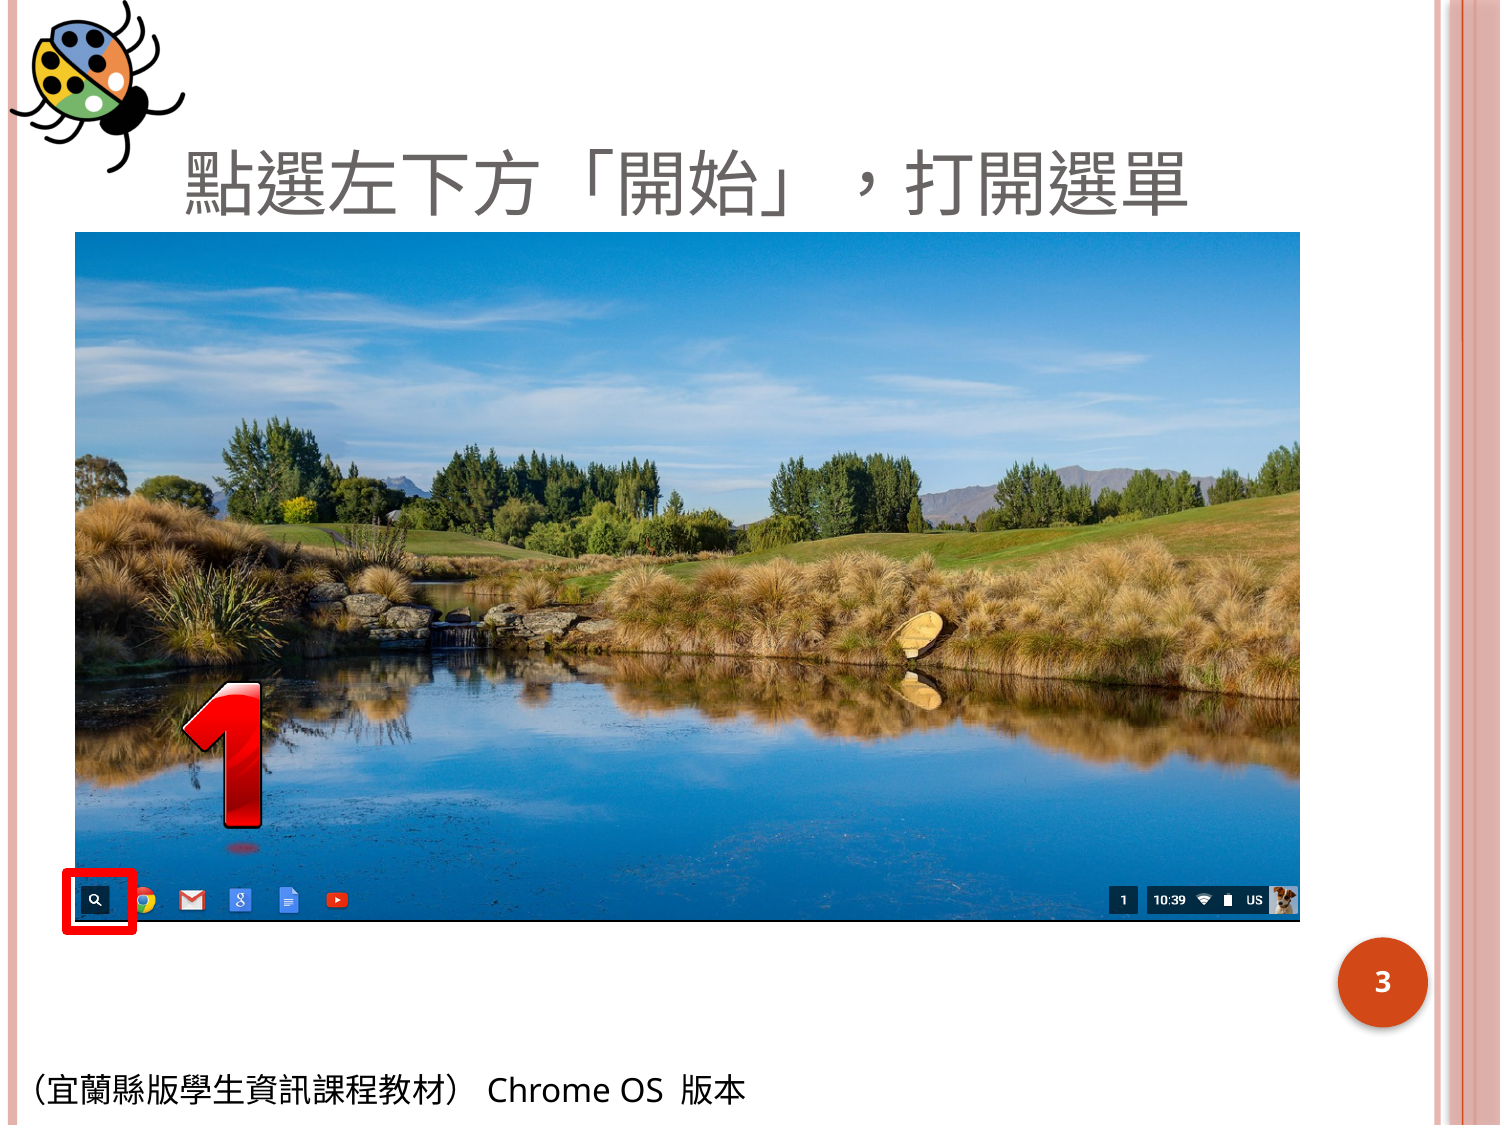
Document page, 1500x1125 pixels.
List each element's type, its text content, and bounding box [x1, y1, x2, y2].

picture [181, 680, 265, 859]
slide_number 3 [1333, 940, 1434, 1027]
title 點選左下方「開始」，打開選單 [75, 45, 1300, 230]
picture [0, 0, 169, 176]
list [74, 231, 1301, 922]
text_box [64, 870, 134, 933]
